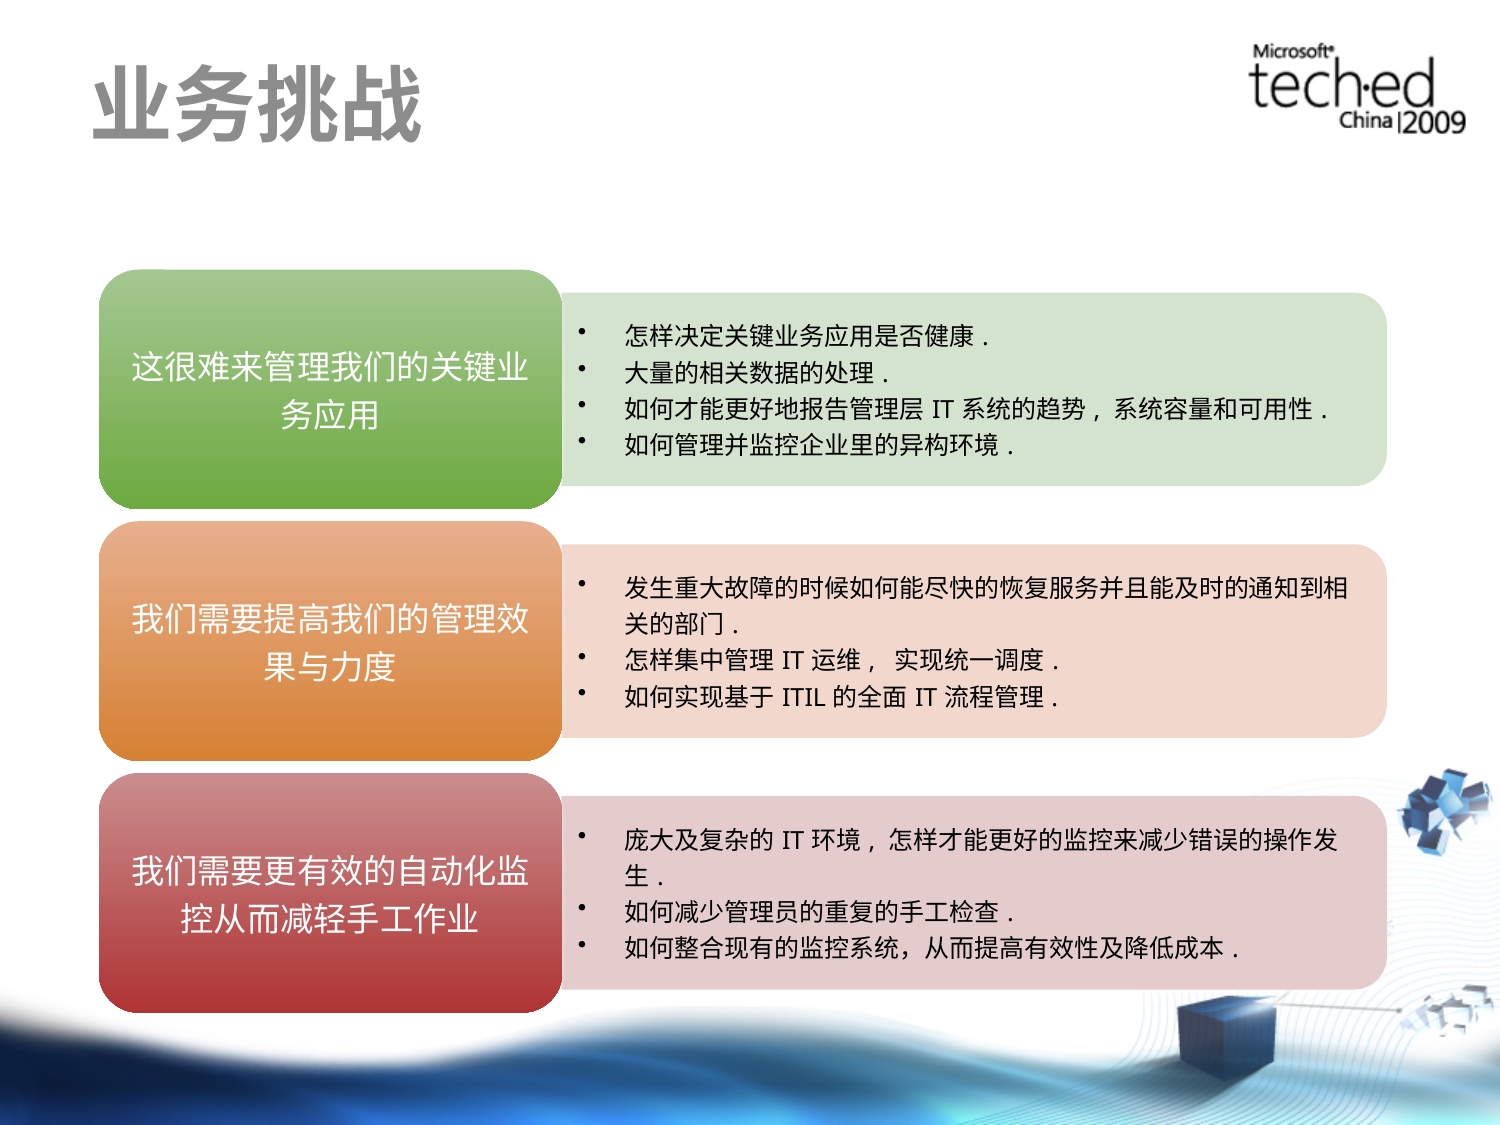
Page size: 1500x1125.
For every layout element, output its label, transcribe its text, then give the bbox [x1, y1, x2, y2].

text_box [98, 269, 1387, 1014]
picture [0, 0, 1500, 1125]
title 业务挑战 [75, 45, 1425, 233]
